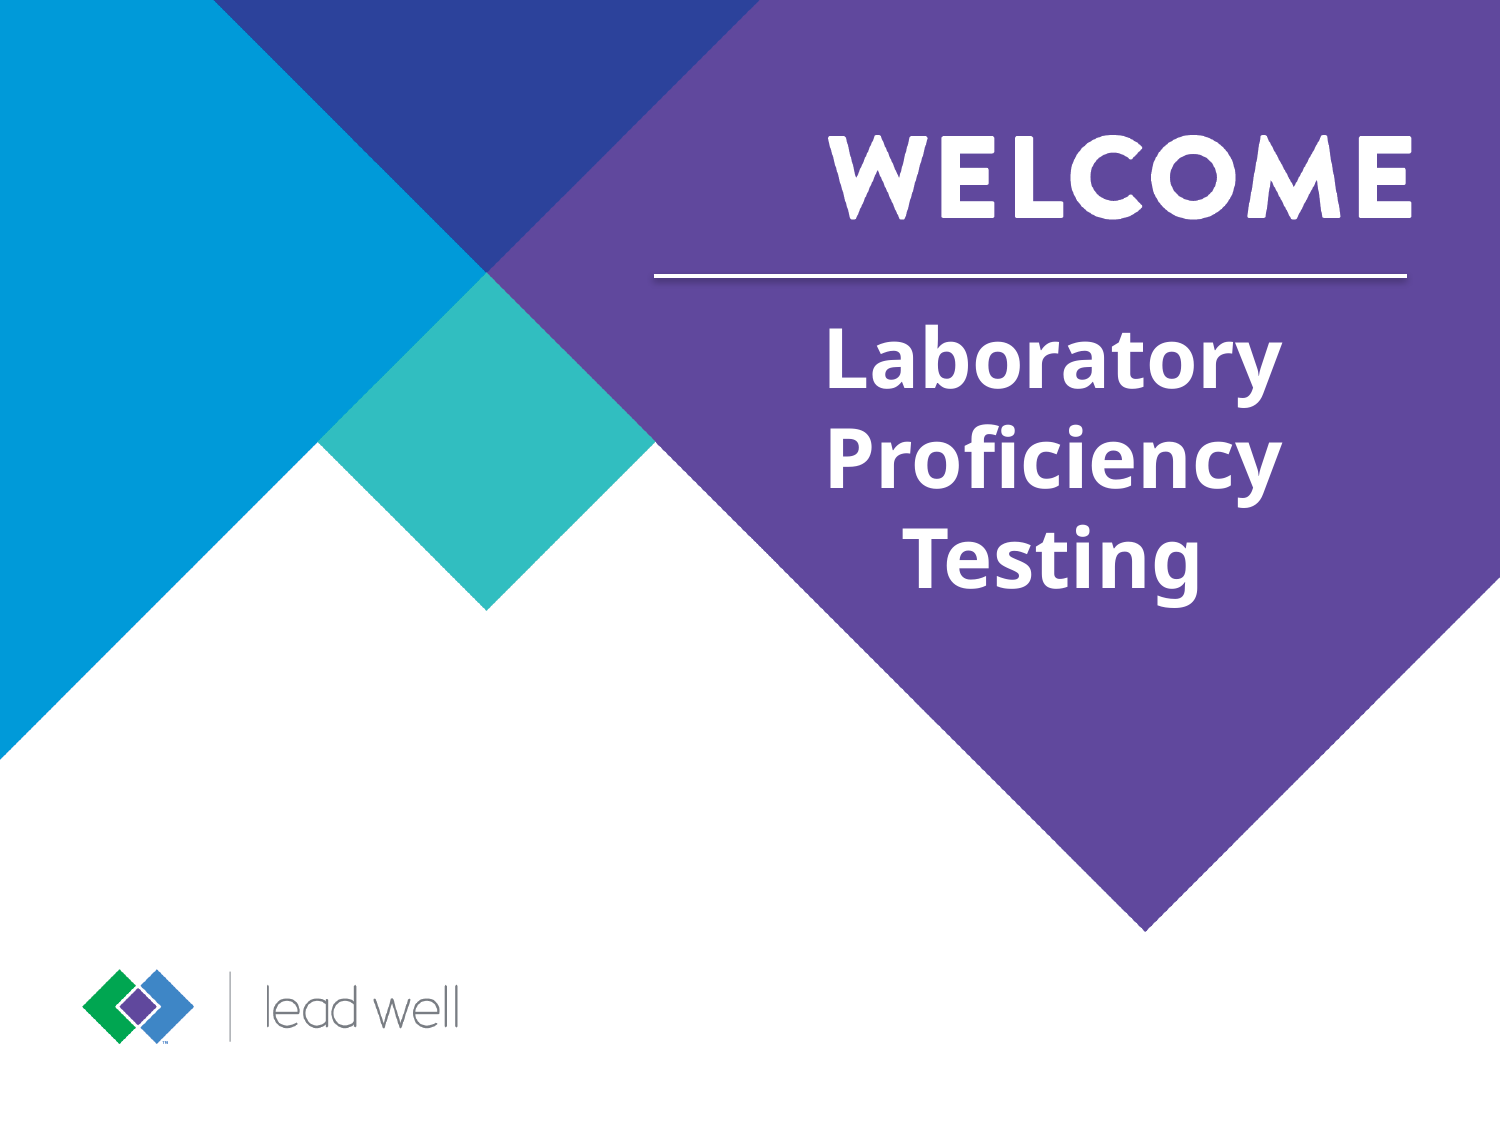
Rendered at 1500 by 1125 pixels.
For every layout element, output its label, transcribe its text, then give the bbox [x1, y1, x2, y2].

list Laboratory Proficiency Testing [676, 297, 1430, 431]
picture [0, 0, 1500, 1125]
